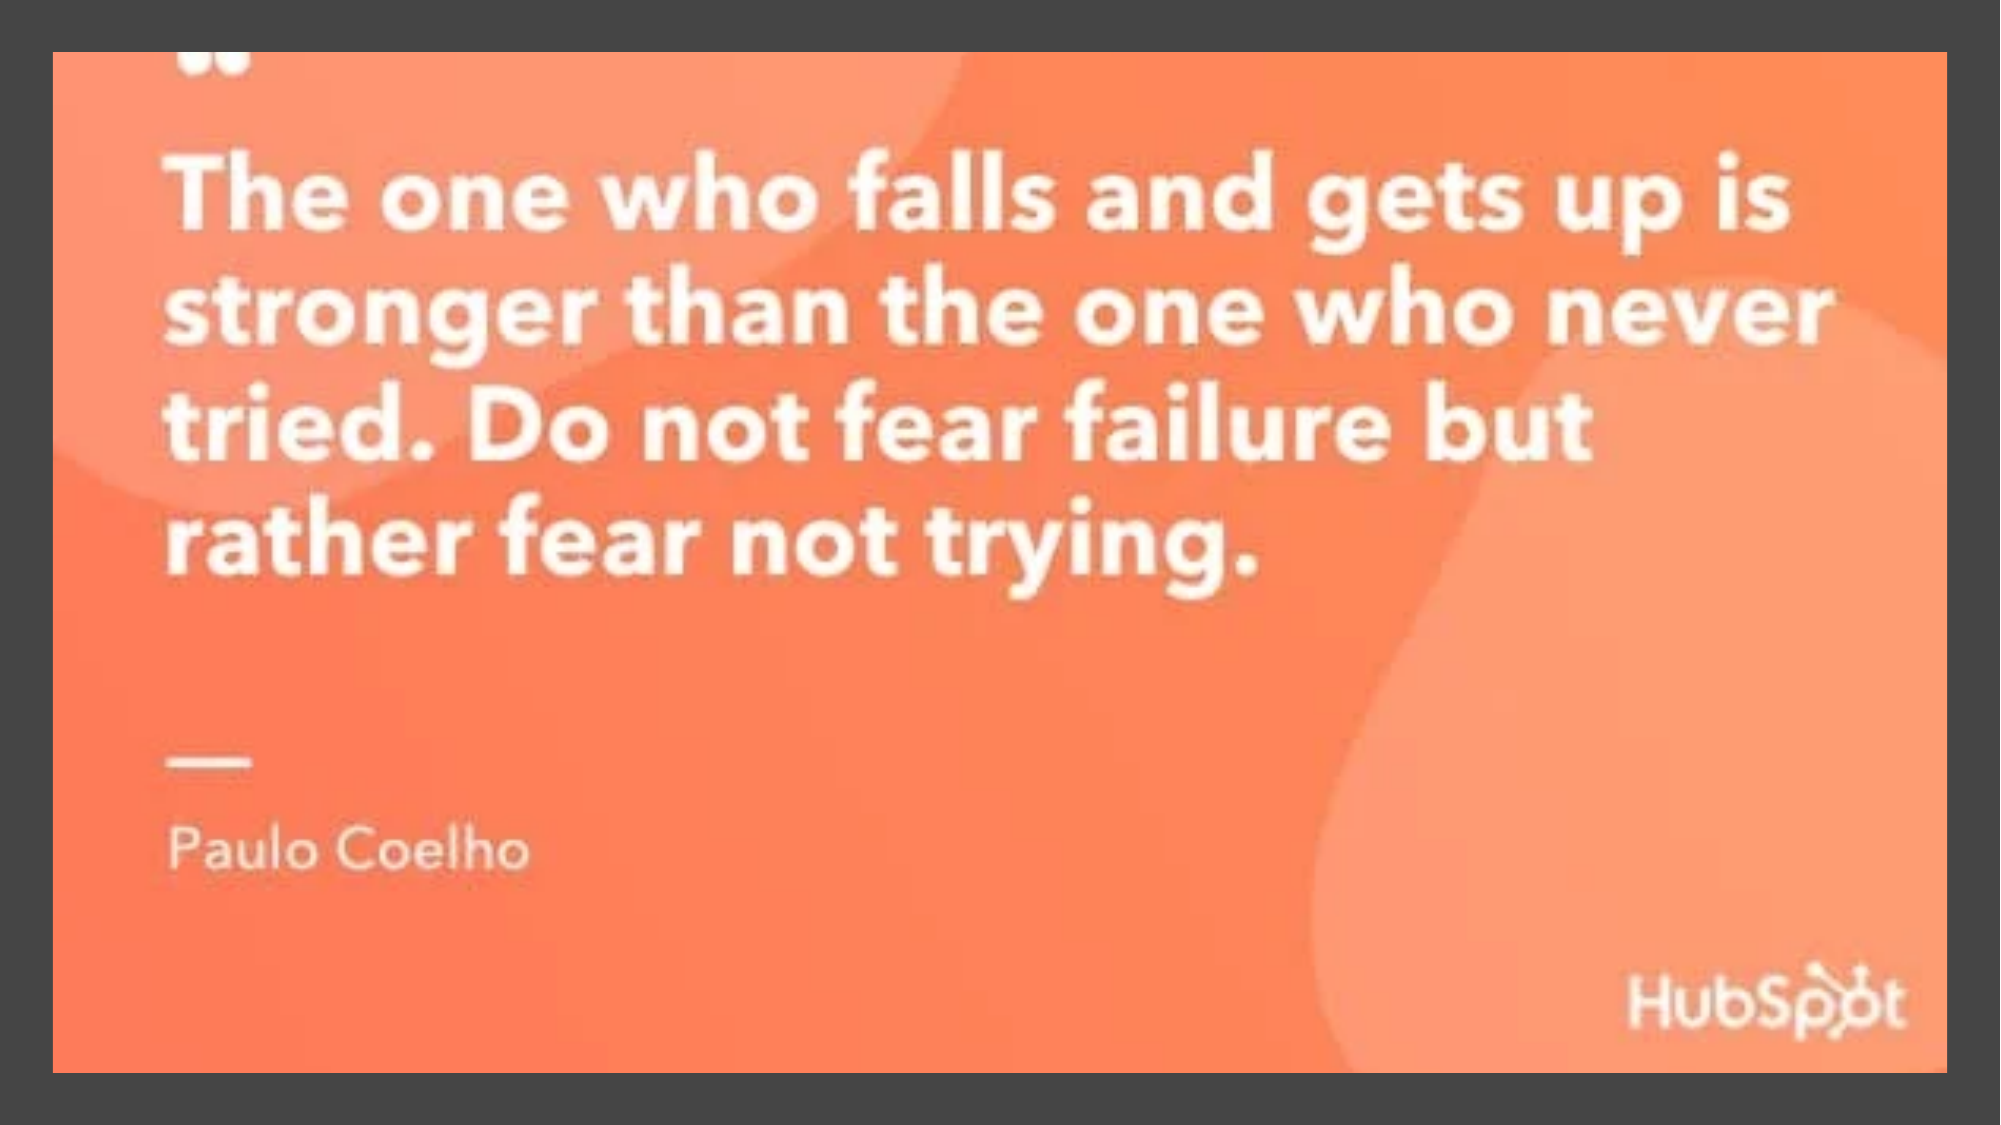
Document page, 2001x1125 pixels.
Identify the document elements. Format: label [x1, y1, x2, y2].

picture [52, 52, 1948, 1073]
